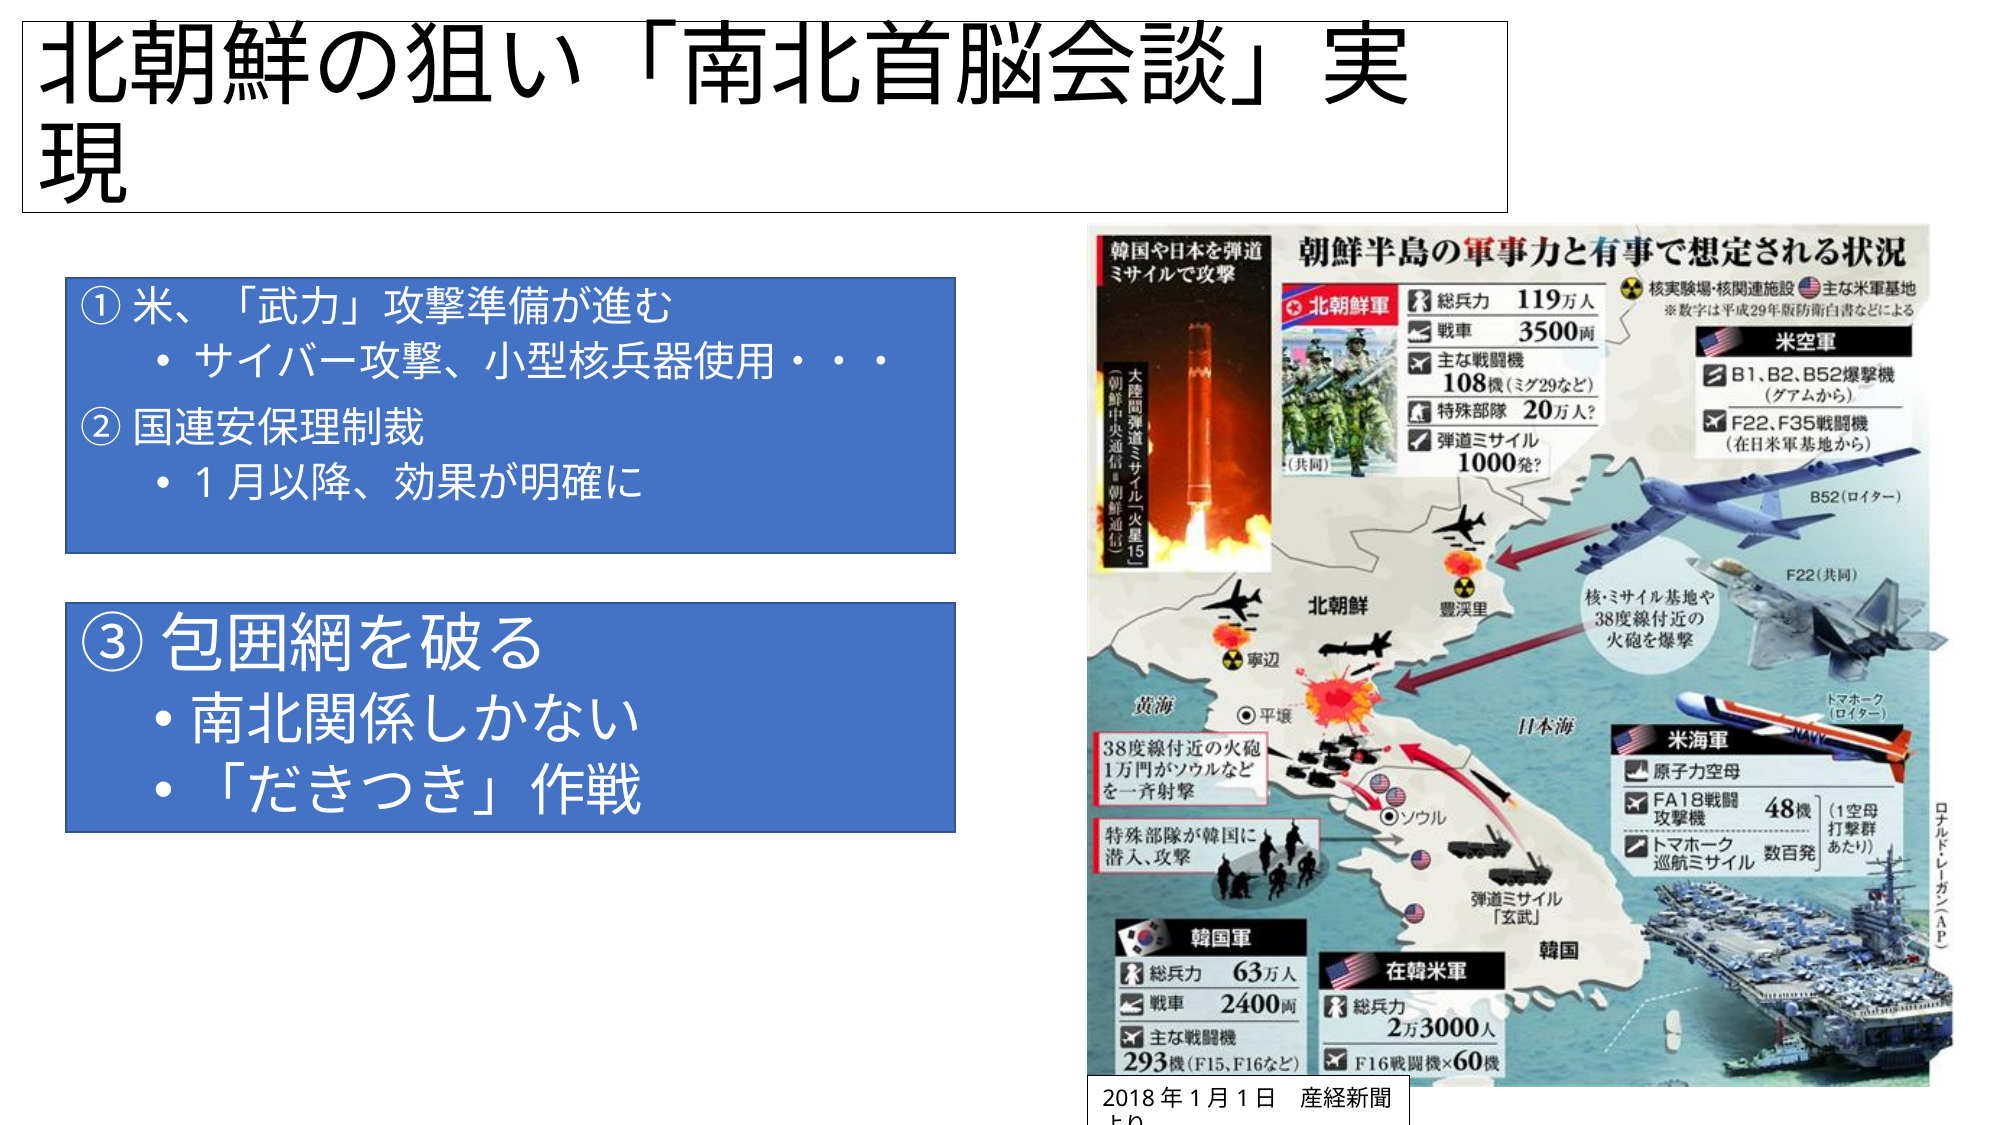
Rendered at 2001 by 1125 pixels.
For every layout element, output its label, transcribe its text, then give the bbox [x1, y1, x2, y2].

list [1087, 223, 1954, 1088]
list ③包囲網を破る 南北関係しかない 「だきつき」作戦 [65, 602, 956, 833]
title 北朝鮮の狙い「南北首脳会談」実現 [22, 21, 1508, 213]
text_box 2018年1月1日 産経新聞より [1087, 1088, 1410, 1125]
text_box ①米、「武力」攻撃準備が進む サイバー攻撃、小型核兵器使用・・・ ②国連安保理制裁 1月以降、効果が明確に [65, 277, 956, 554]
